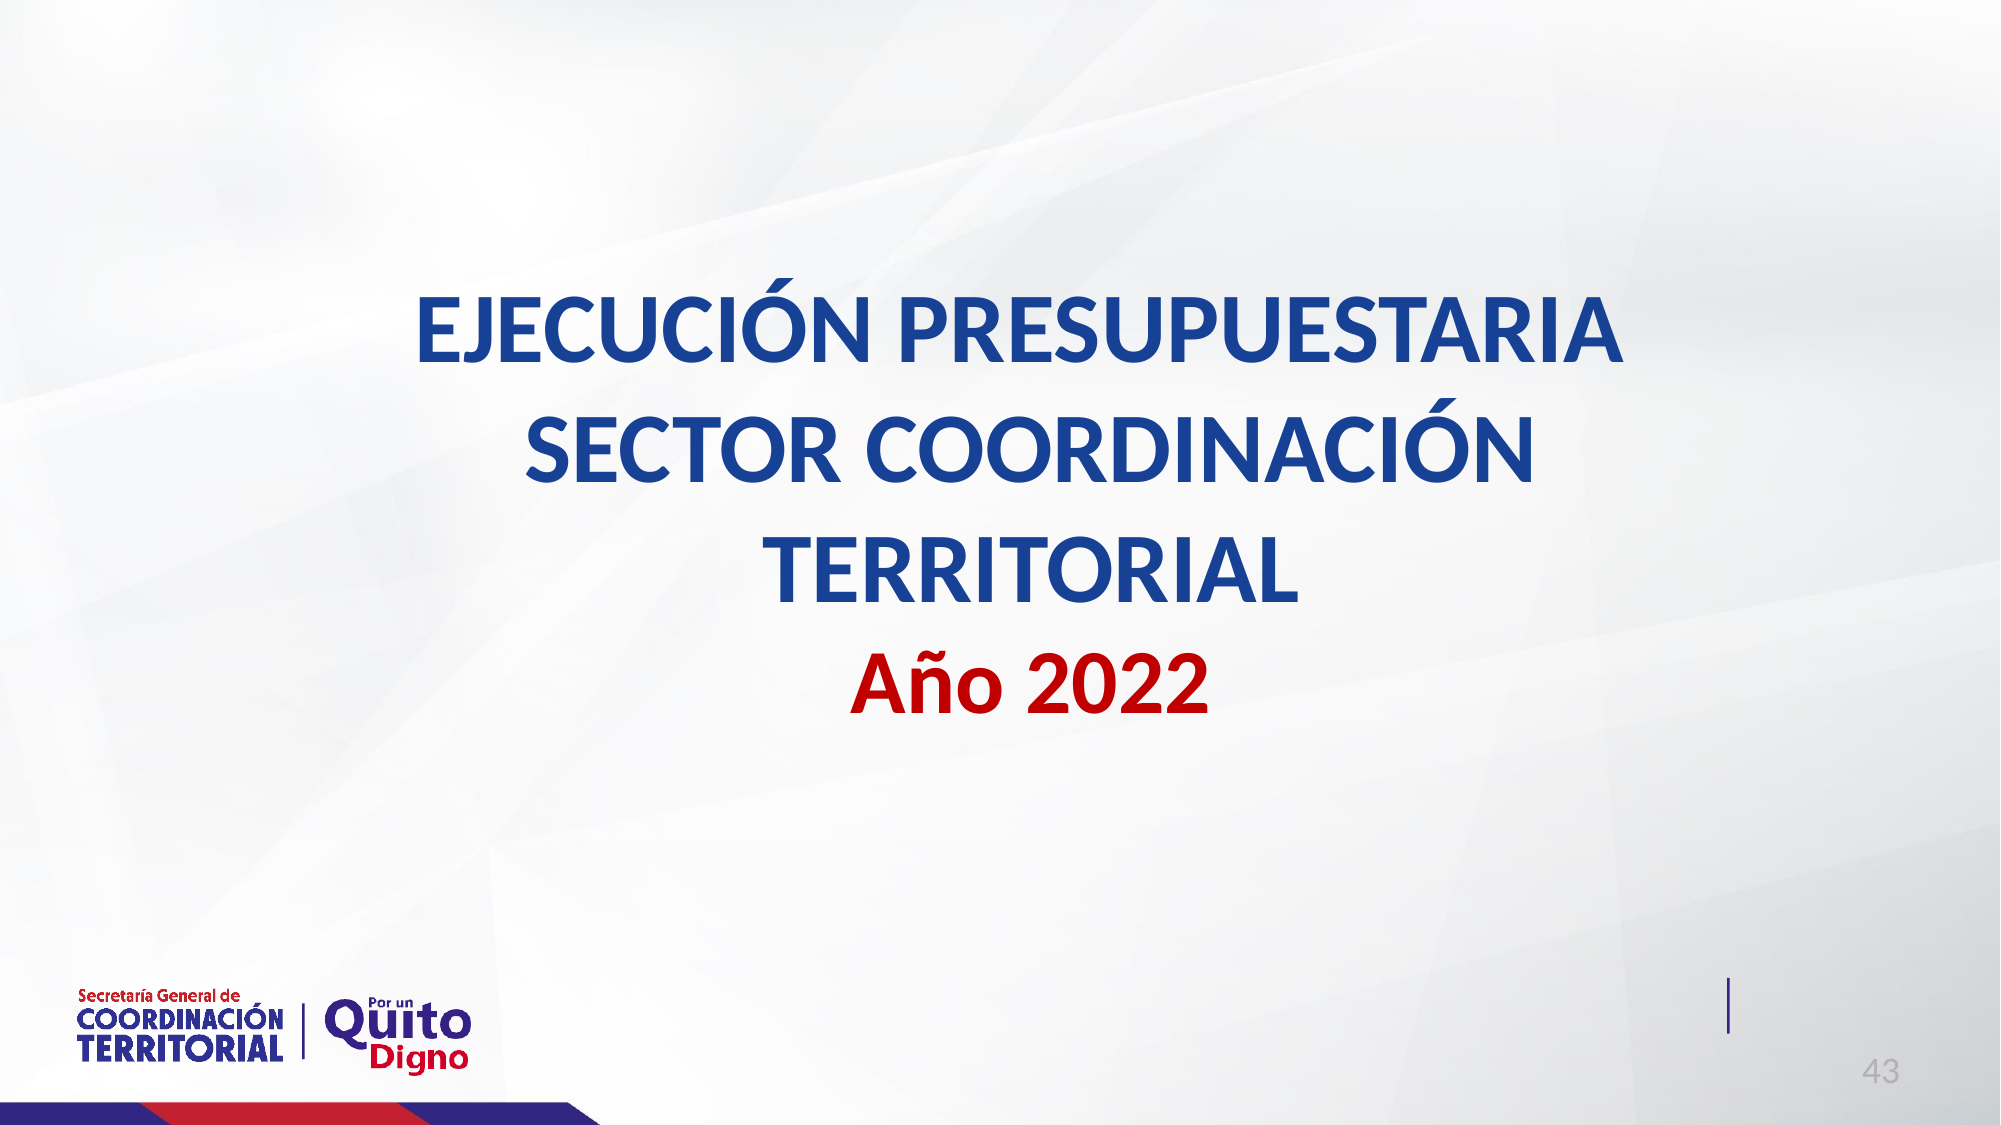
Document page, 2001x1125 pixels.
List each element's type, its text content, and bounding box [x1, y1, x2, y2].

title EJECUCIÓN PRESUPUESTARIA SECTOR COORDINACIÓN TERRITORIAL Año 2022 [324, 262, 1738, 738]
slide_number 43 [1440, 1046, 1900, 1103]
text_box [324, 997, 471, 1077]
picture [0, 0, 2000, 1125]
